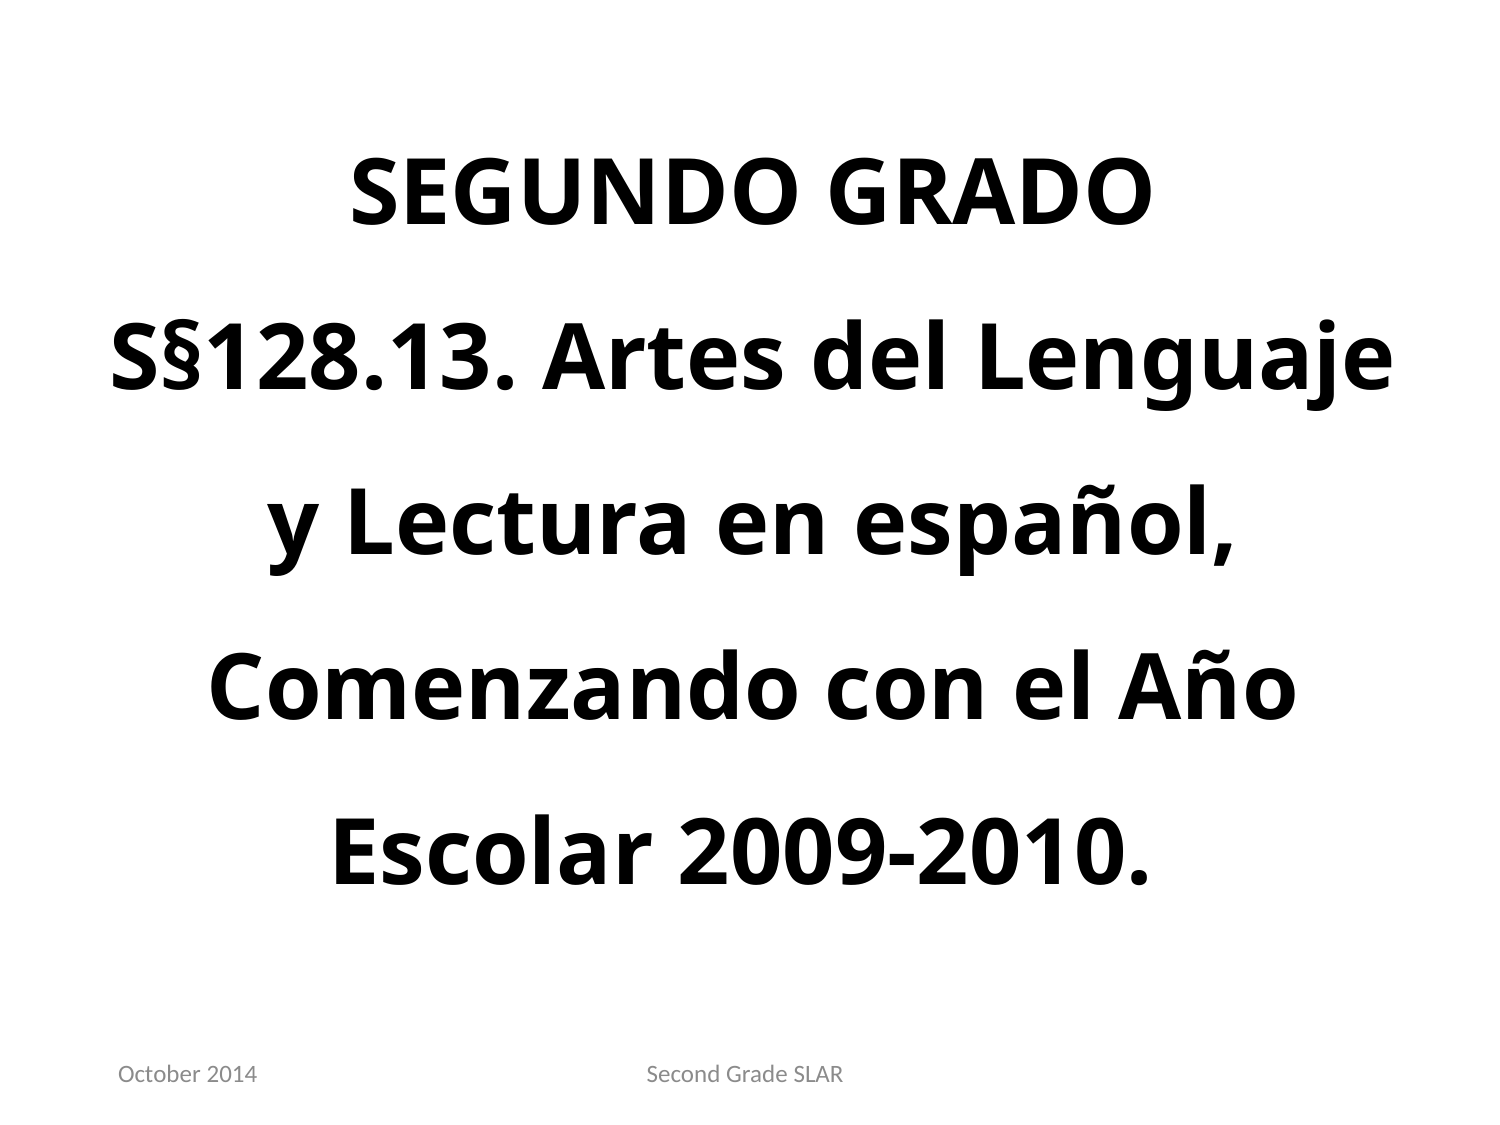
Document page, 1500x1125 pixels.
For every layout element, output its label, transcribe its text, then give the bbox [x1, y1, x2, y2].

footer Second Grade SLAR [492, 1042, 999, 1103]
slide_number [103, 1042, 441, 1103]
subtitle SEGUNDO GRADO S§128.13. Artes del Lenguaje y Lectura en español, Comenzando con el Año Escolar 2009-2010. [78, 70, 1429, 1014]
